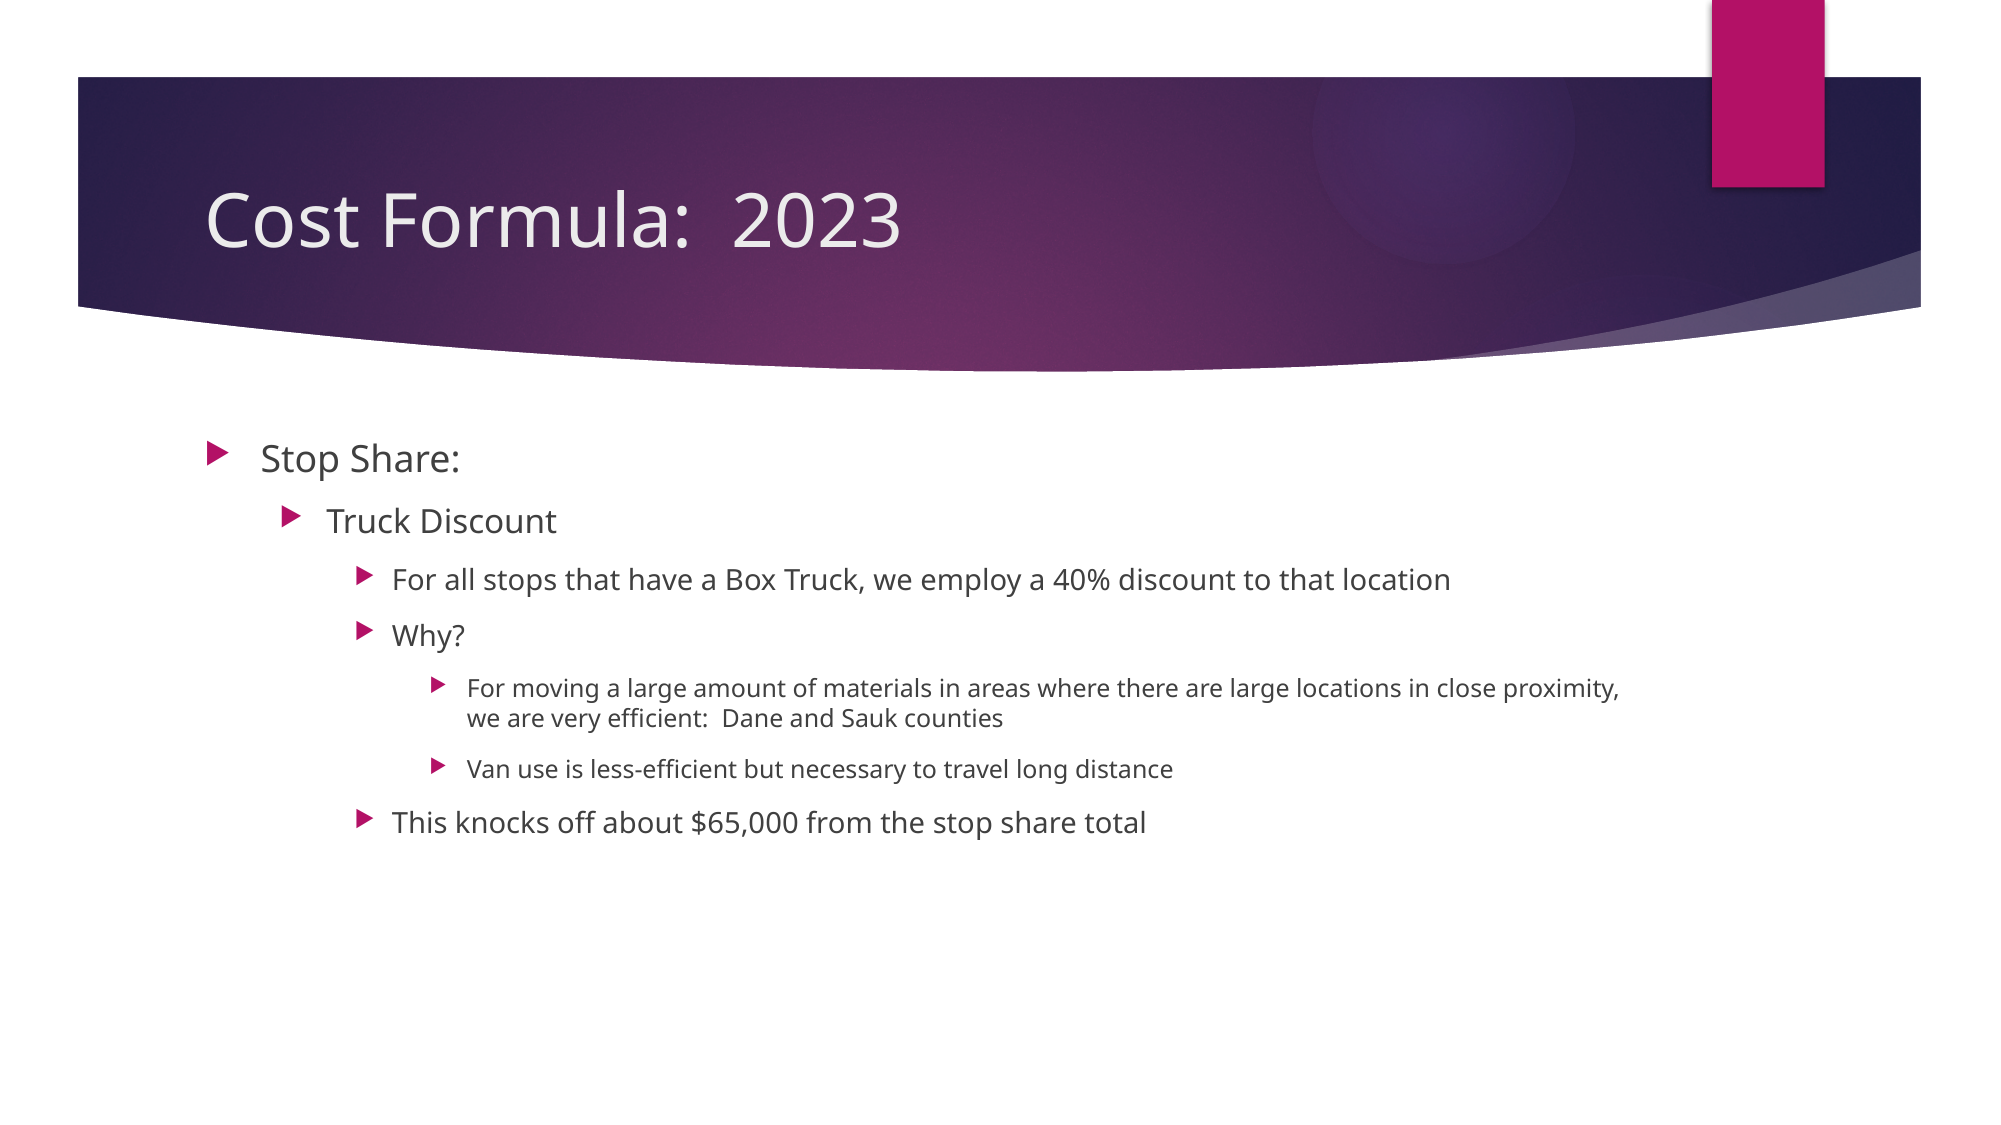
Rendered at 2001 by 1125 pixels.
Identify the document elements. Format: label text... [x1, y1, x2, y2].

title Cost Formula: 2023 [189, 159, 1627, 276]
list Stop Share: Truck Discount For all stops that have a Box Truck, we employ a 40% discount to that location Why? For moving a large amount of materials in areas where there are large locations in close proximity, we are very efficient: Dane and Sauk counties Van use is less-efficient but necessary to travel long distance This knocks off about $65,000 from the stop share total [189, 427, 1638, 988]
